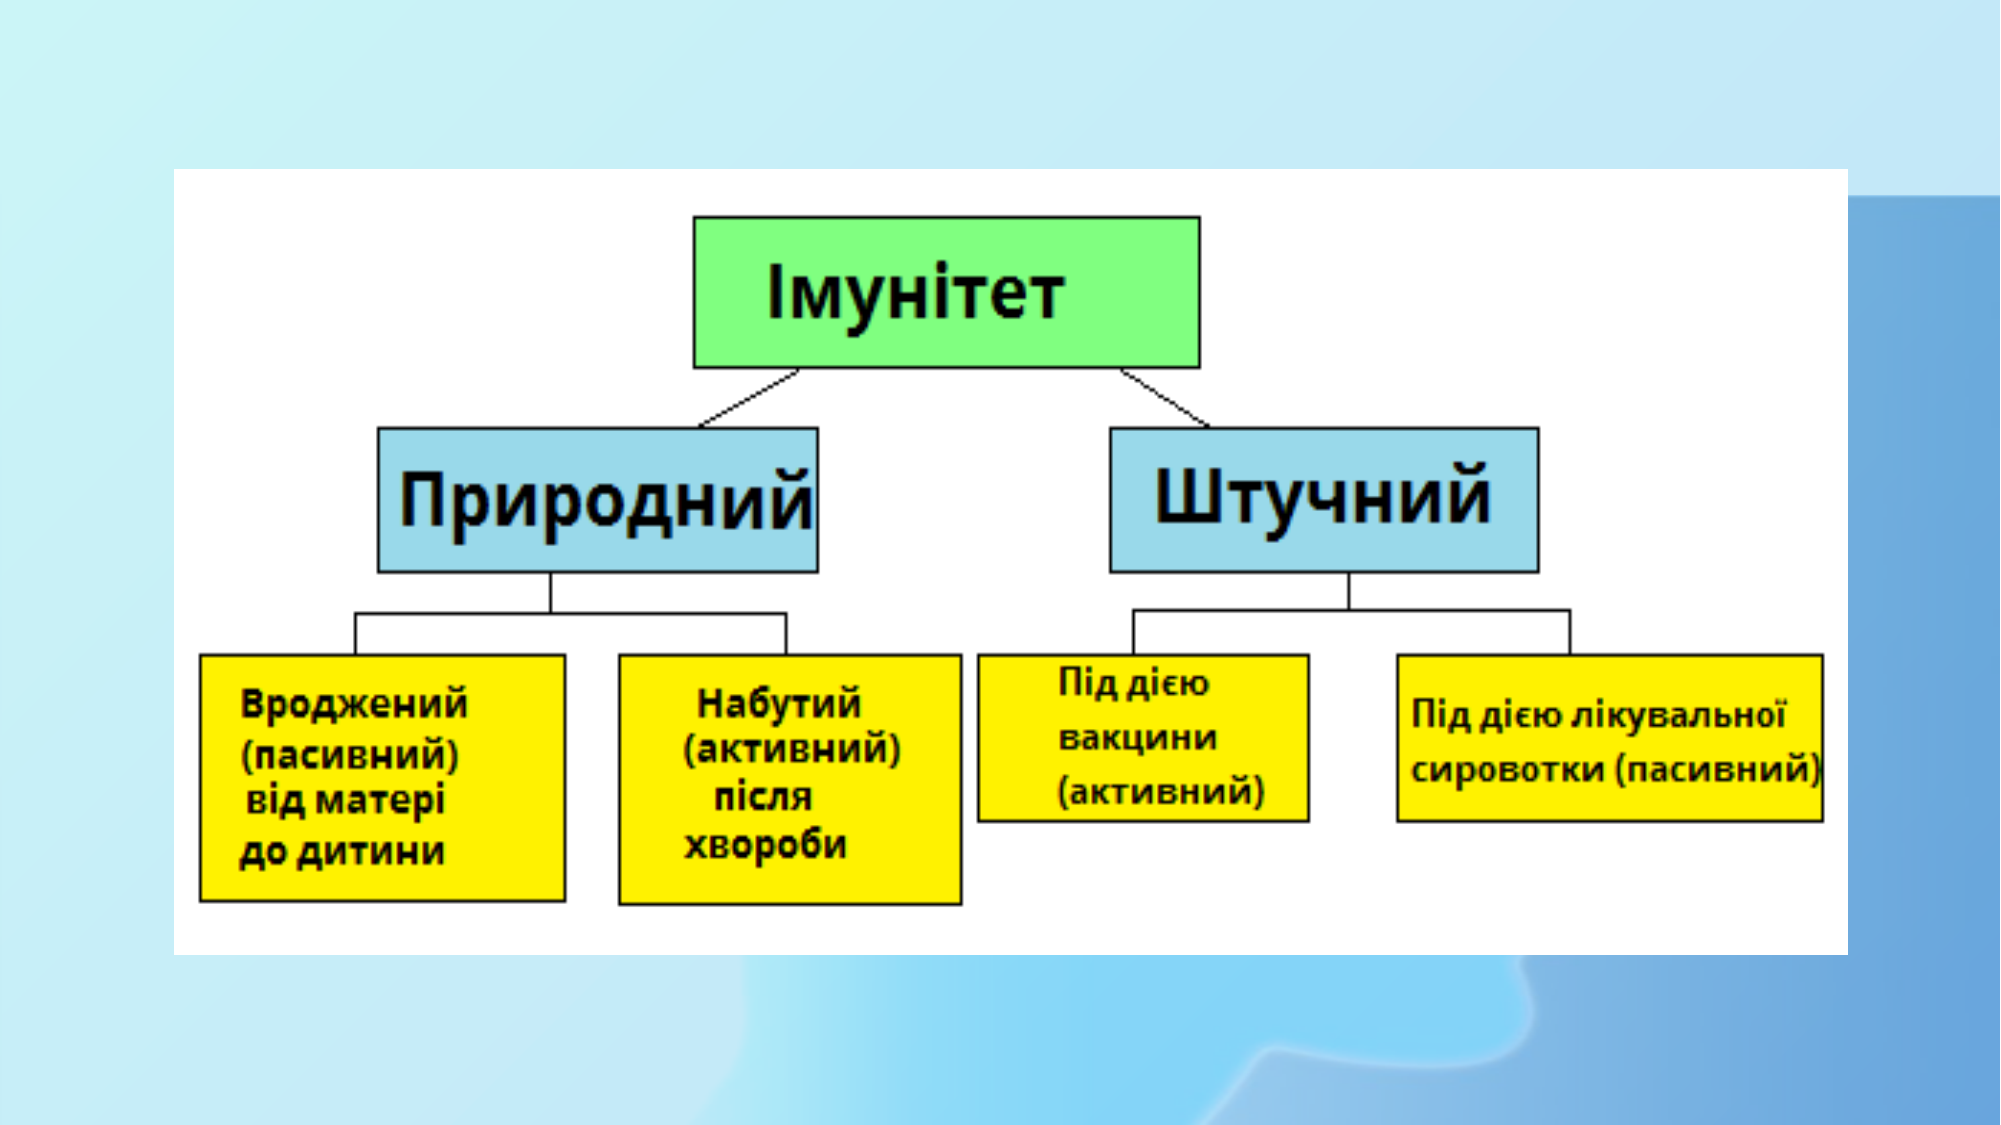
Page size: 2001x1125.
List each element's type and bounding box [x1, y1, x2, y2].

list [174, 169, 1848, 956]
picture [0, 0, 2000, 1125]
